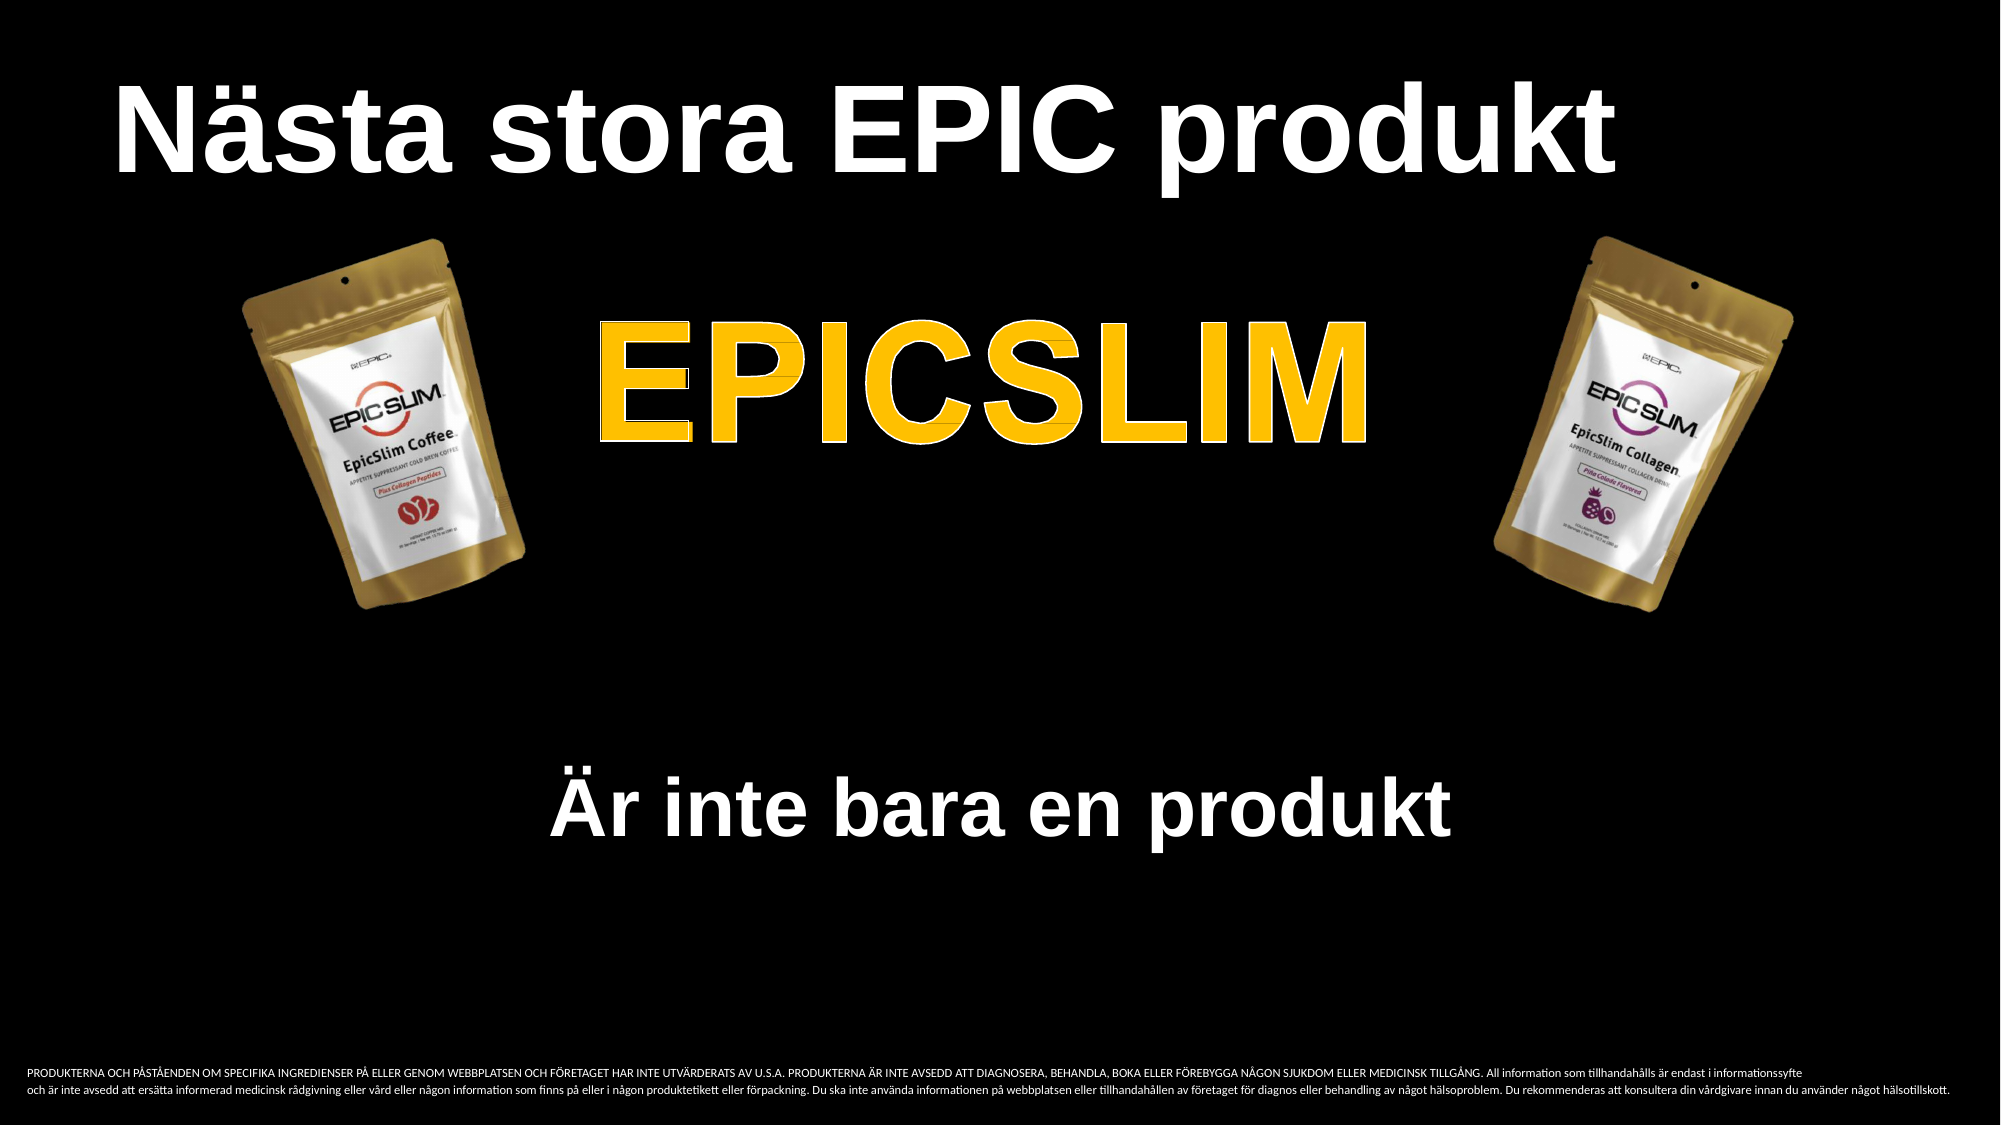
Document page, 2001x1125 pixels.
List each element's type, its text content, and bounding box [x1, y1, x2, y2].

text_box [601, 319, 1367, 446]
text_box PRODUKTERNA OCH PÅSTÅENDEN OM SPECIFIKA INGREDIENSER PÅ ELLER GENOM WEBBPLATSEN OCH FÖRETAGET HAR INTE UTVÄRDERATS AV U.S.A. PRODUKTERNA ÄR INTE AVSEDD ATT DIAGNOSERA, BEHANDLA, BOKA ELLER FÖREBYGGA NÅGON SJUKDOM ELLER MEDICINSK TILLGÅNG. All information som tillhandahålls är endast i informationssyfte och är inte avsedd att ersätta informerad medicinsk rådgivning eller vård eller någon information som finns på eller i någon produktetikett eller förpackning. Du ska inte använda informationen på webbplatsen eller tillhandahållen av företaget för diagnos eller behandling av något hälsoproblem. Du rekommenderas att konsultera din vårdgivare innan du använder något hälsotillskott. [24, 1062, 1979, 1097]
title Nästa stora EPIC produkt [108, 0, 1969, 235]
text_box Är inte bara en produkt [531, 751, 1469, 853]
picture [1438, 208, 1823, 655]
picture [207, 215, 576, 648]
